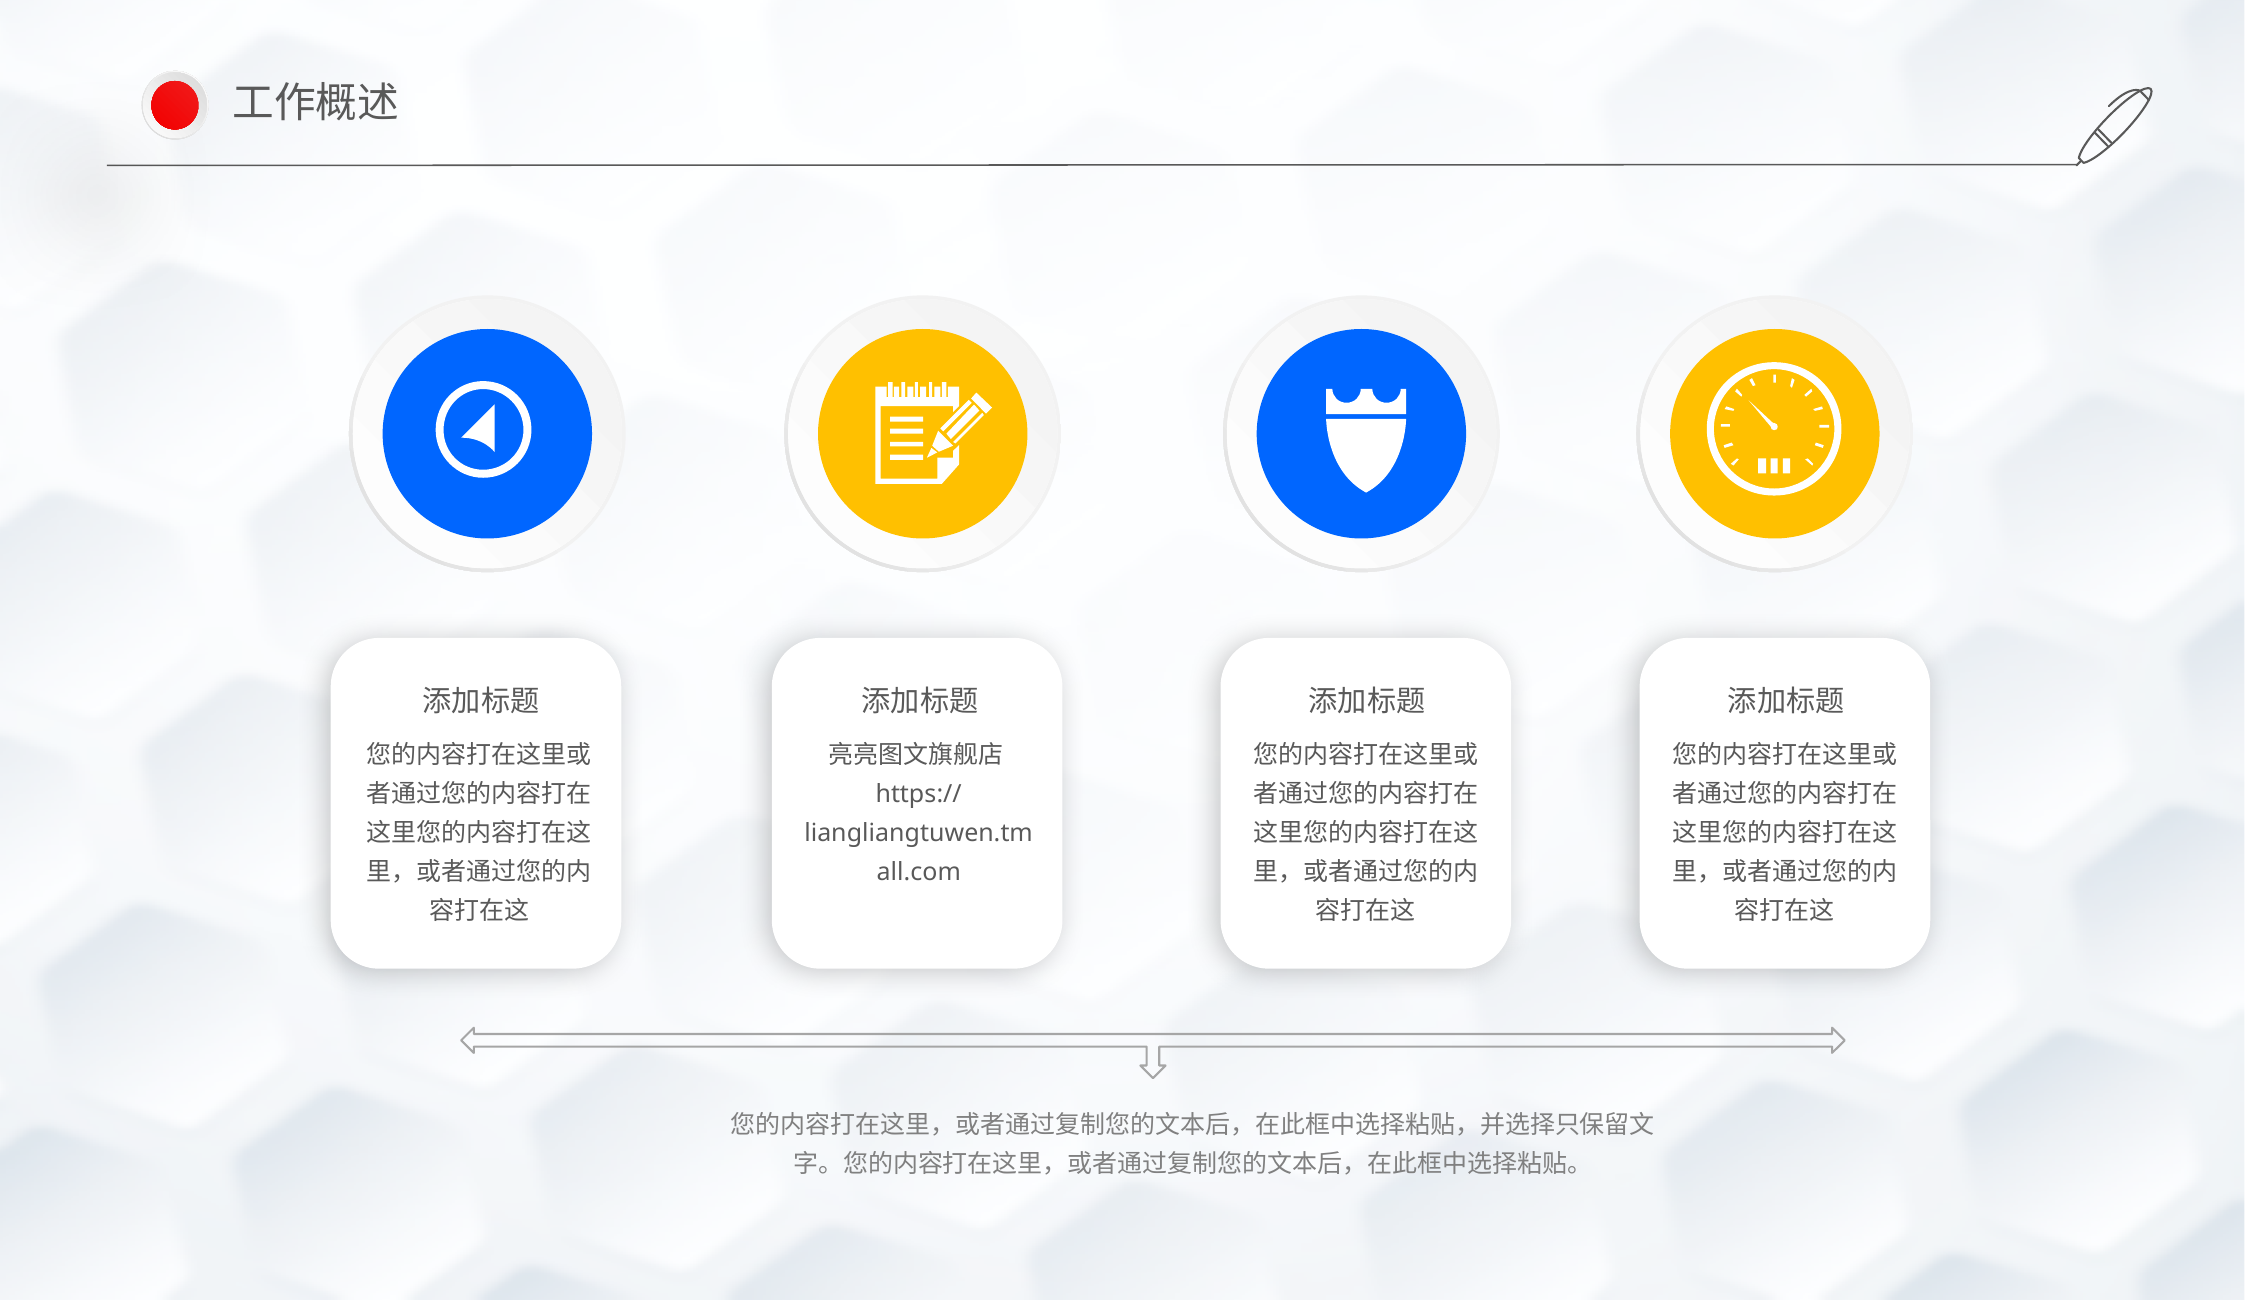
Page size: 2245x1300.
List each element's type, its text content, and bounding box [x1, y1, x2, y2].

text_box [784, 295, 1062, 573]
text_box [459, 1025, 1847, 1081]
text_box 工作概述 [212, 65, 611, 136]
text_box [2077, 88, 2152, 164]
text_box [141, 70, 209, 140]
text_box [348, 295, 626, 573]
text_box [771, 637, 1063, 969]
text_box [1220, 637, 1512, 969]
picture [0, 0, 2245, 1300]
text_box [1636, 295, 1914, 573]
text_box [1639, 637, 1931, 969]
text_box 您的内容打在这里，或者通过复制您的文本后，在此框中选择粘贴，并选择只保留文字。您的内容打在这里，或者通过复制您的文本后，在此框中选择粘贴。 [710, 1095, 1676, 1182]
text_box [1222, 295, 1501, 573]
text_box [330, 637, 622, 969]
